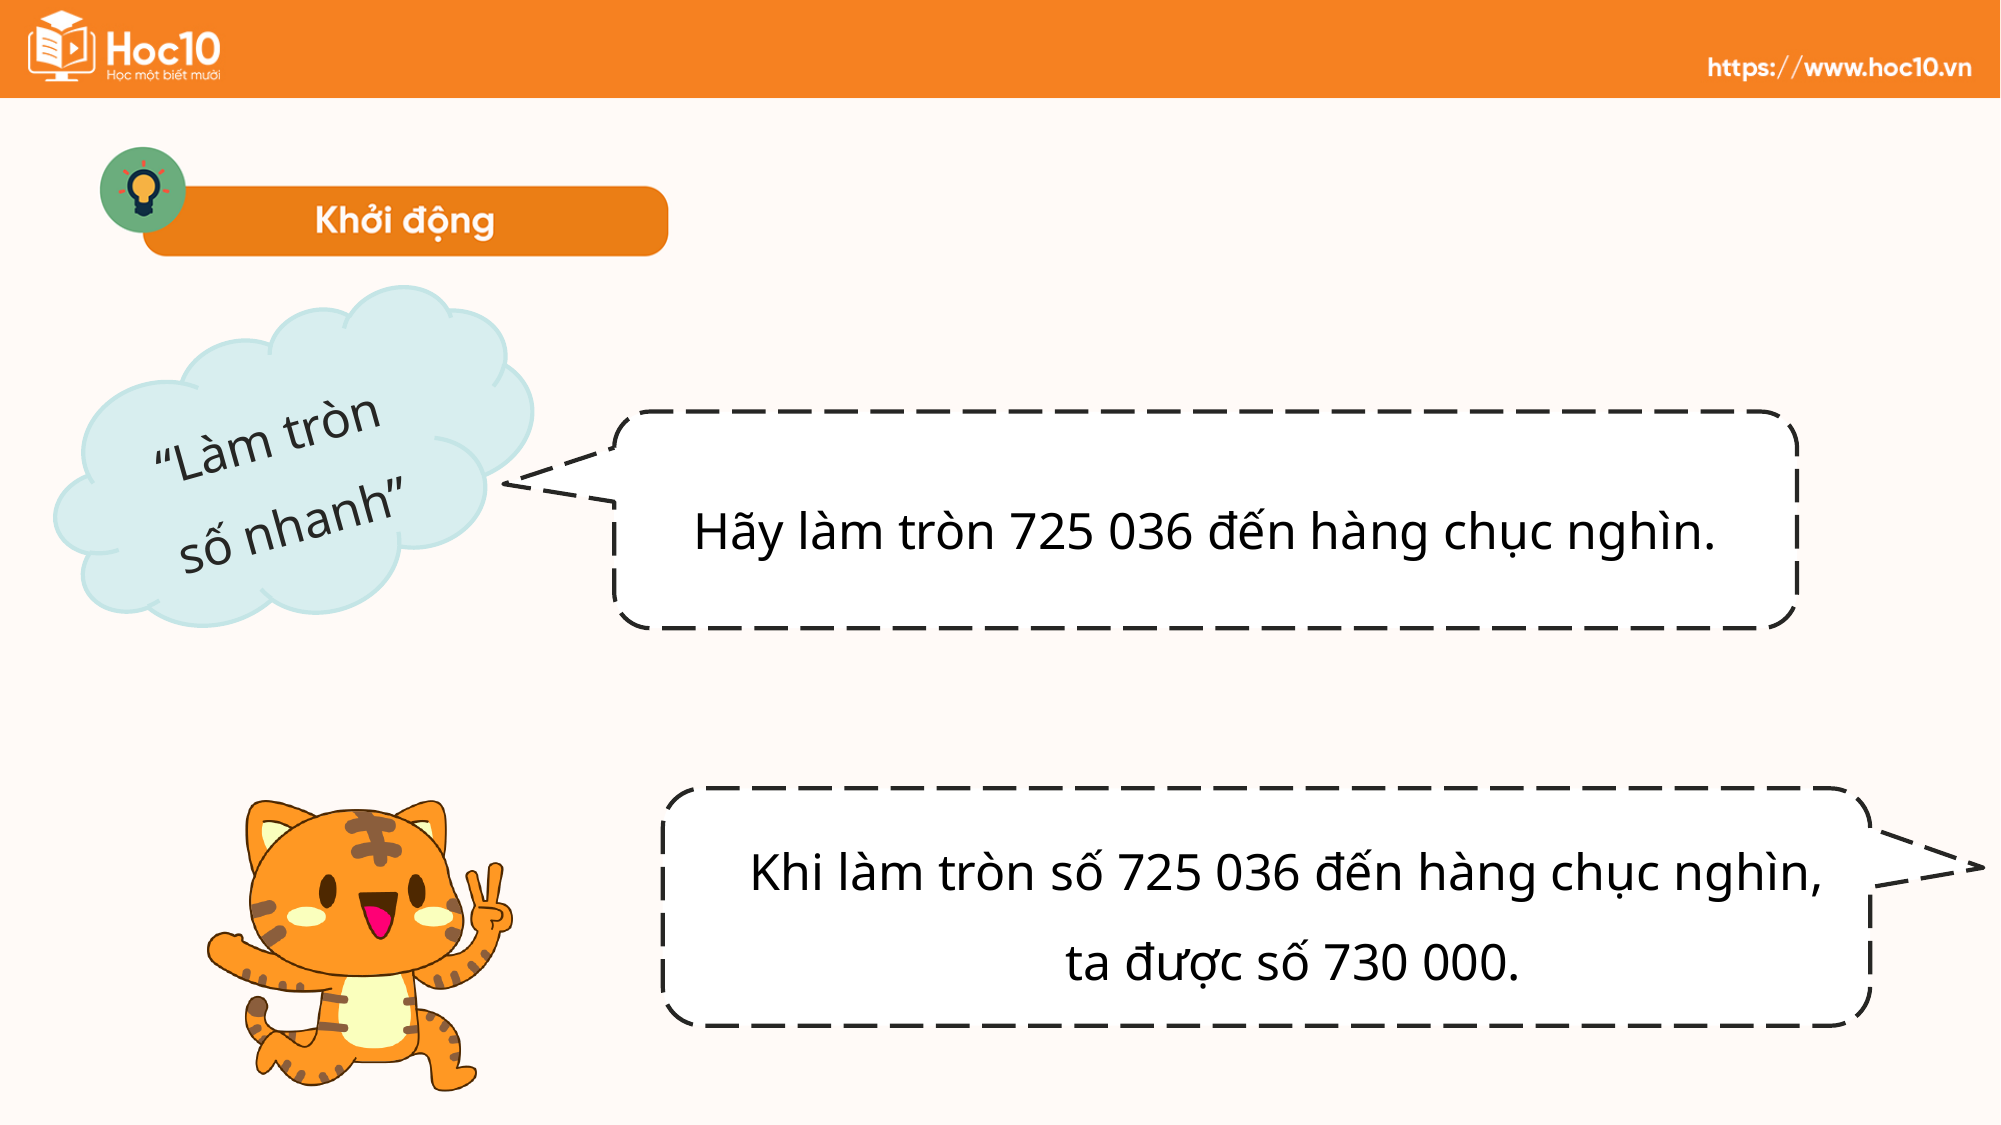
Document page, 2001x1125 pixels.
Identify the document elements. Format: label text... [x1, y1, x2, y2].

text_box “Làm tròn số nhanh” [55, 287, 533, 626]
picture [0, 0, 2001, 1125]
text_box [1148, 640, 2000, 1125]
text_box Hãy làm tròn 725 036 đến hàng chục nghìn. [679, 461, 1733, 567]
text_box [503, 411, 1798, 629]
text_box Khi làm tròn số 725 036 đến hàng chục nghìn, ta được số 730 000. [734, 802, 1853, 998]
text_box [662, 788, 1984, 1026]
